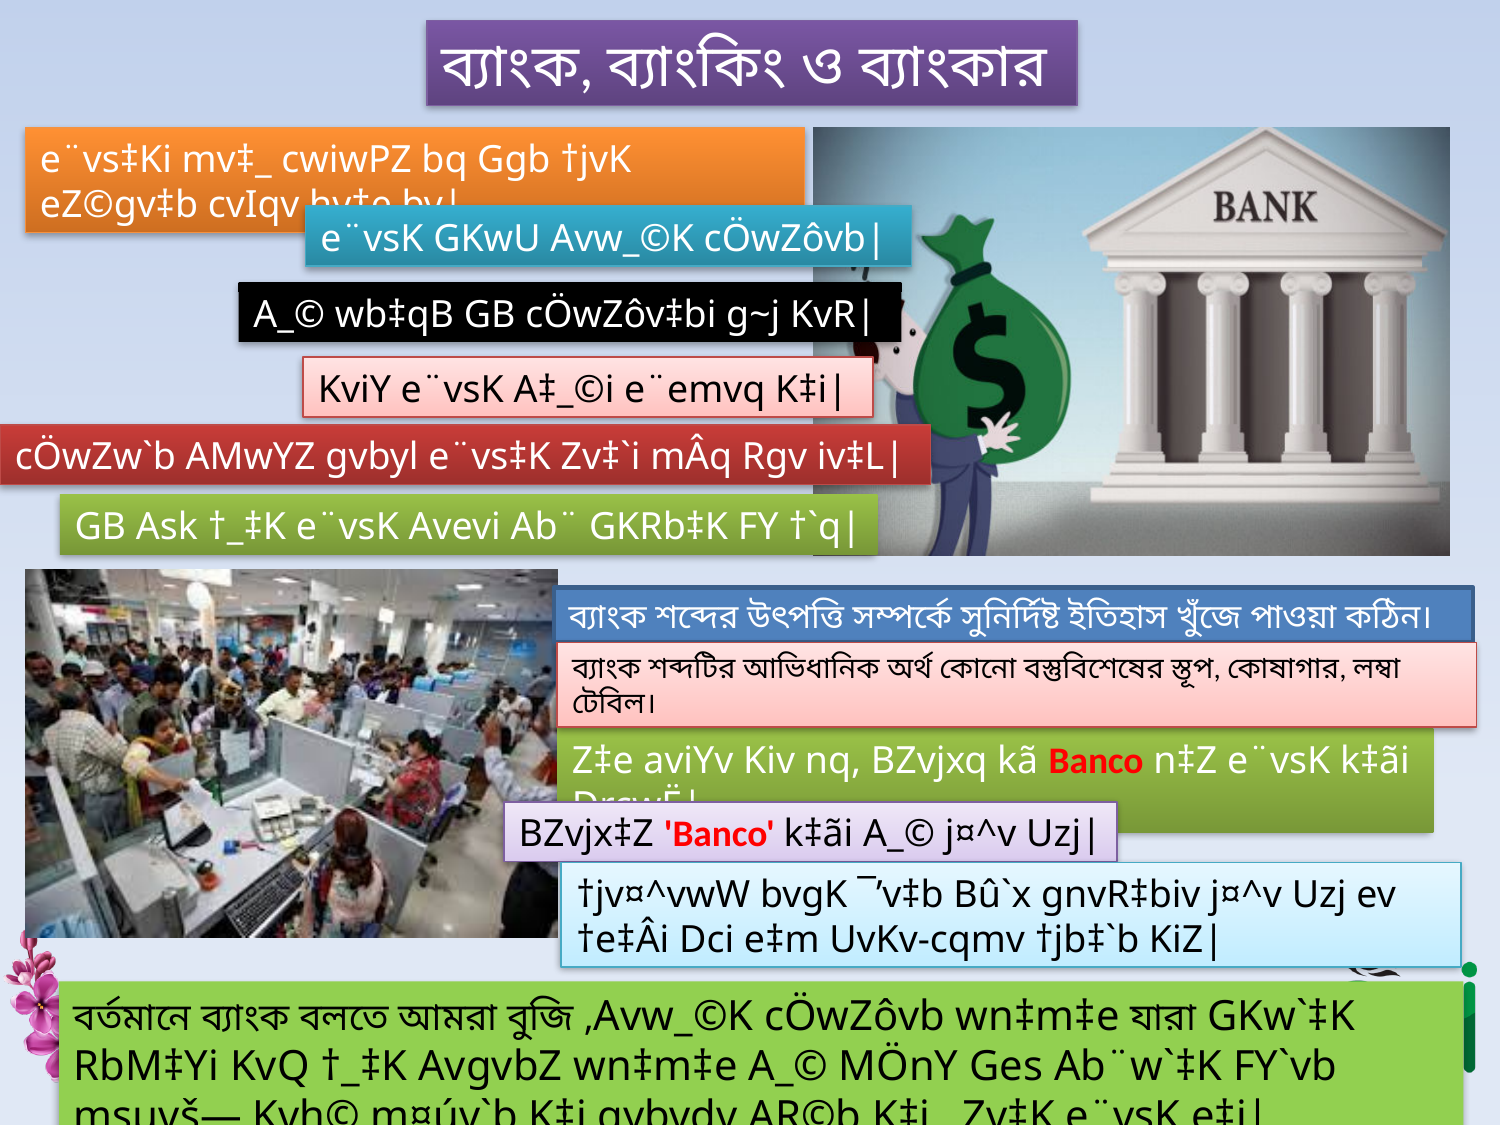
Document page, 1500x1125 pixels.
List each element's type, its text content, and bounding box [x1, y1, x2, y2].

text_box KviY e¨vsK A‡_©i e¨emvq K‡i| [302, 356, 808, 418]
text_box ব্যাংক শব্দটির আভিধানিক অর্থ কোনো বস্তুবিশেষের স্তূপ, কোষাগার, লম্বা টেবিল। [562, 642, 1477, 728]
text_box ব্যাংক শব্দের উৎপত্তি সম্পর্কে সুনির্দিষ্ট ইতিহাস খুঁজে পাওয়া কঠিন। [562, 585, 1475, 640]
text_box GB Ask †_‡K e¨vsK Avevi Ab¨ GKRb‡K FY †`q| [59, 494, 808, 555]
text_box BZvjx‡Z 'Banco' k‡ãi A_© j¤^v Uzj| [562, 801, 1118, 860]
text_box e¨vs‡Ki mv‡_ cwiwPZ bq Ggb †jvK eZ©gv‡b cvIqv hv‡e bv| [25, 127, 805, 233]
picture [25, 568, 558, 938]
text_box cÖwZw`b AMwYZ gvbyl e¨vs‡K Zv‡`i mÂq Rgv iv‡L| [0, 424, 808, 485]
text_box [0, 924, 1477, 1113]
text_box e¨vsK GKwU Avw_©K cÖwZôvb| [305, 205, 808, 267]
text_box ব্যাংক, ব্যাংকিং ও ব্যাংকার [426, 20, 1078, 106]
picture [813, 126, 1451, 556]
text_box Z‡e aviYv Kiv nq, BZvjxq kã Banco n‡Z e¨vsK k‡ãi DrcwË| [562, 736, 1434, 833]
text_box A_© wb‡qB GB cÖwZôv‡bi g~j KvR| [238, 282, 808, 342]
text_box †jv¤^vwW bvgK ¯’v‡b Bû`x gnvR‡biv j¤^v Uzj ev †e‡Âi Dci e‡m UvKv-cqmv †jb‡`b KiZ| [562, 862, 1462, 923]
